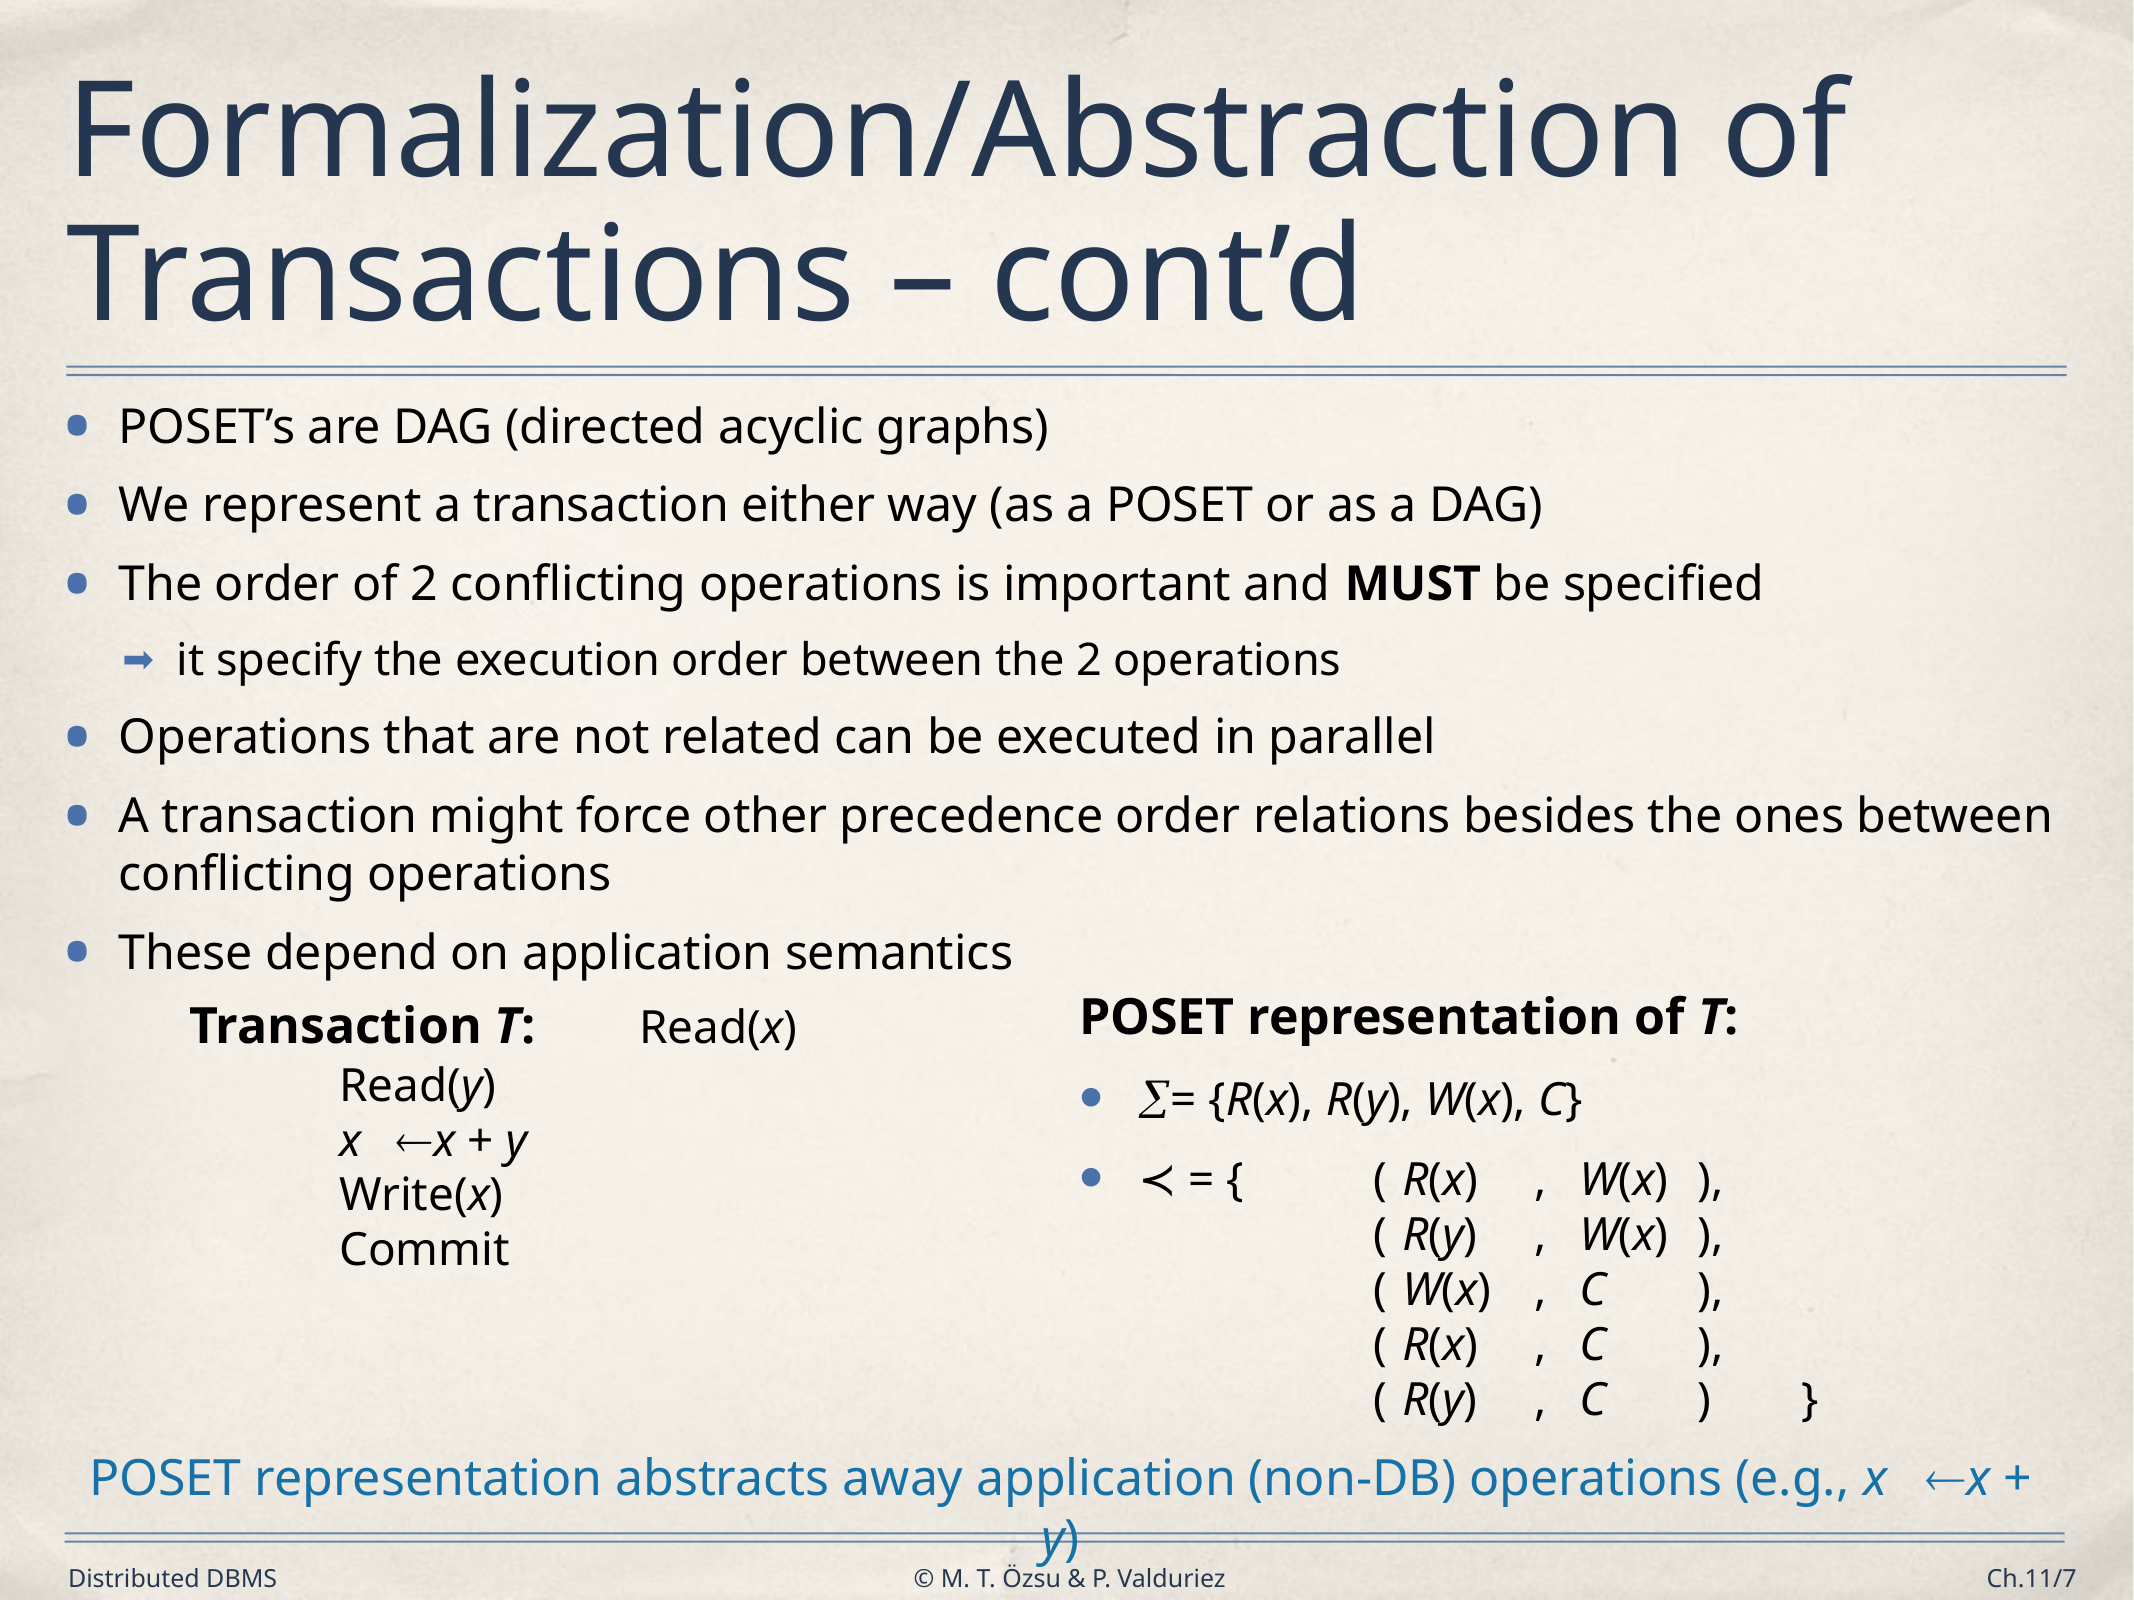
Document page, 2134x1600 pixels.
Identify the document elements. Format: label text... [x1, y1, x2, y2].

text_box POSET representation abstracts away application (non-DB) operations (e.g., x x + y) [74, 1437, 2047, 1573]
text_box POSET’s are DAG (directed acyclic graphs) We represent a transaction either way (as a POSET or as a DAG) The order of 2 conflicting operations is important and MUST be specified it specify the execution order between the 2 operations Operations that are not related can be executed in parallel A transaction might force other precedence order relations besides the ones between conflicting operations These depend on application semantics [56, 386, 2073, 991]
list [56, 991, 2073, 1519]
title Formalization/Abstraction of Transactions – cont’d [58, 72, 2075, 338]
text_box Transaction T: Read(x) Read(y) x x + y Write(x) Commit [180, 977, 896, 1389]
text_box POSET representation of T: = {R(x), R(y), W(x), C} ≺ = { ( R(x) , W(x) ), ( R(y) , W(x) ), ( W(x) , C ), ( R(x) , C ), ( R(y) , C ) } [1064, 977, 1870, 1432]
picture [0, 0, 2134, 1600]
